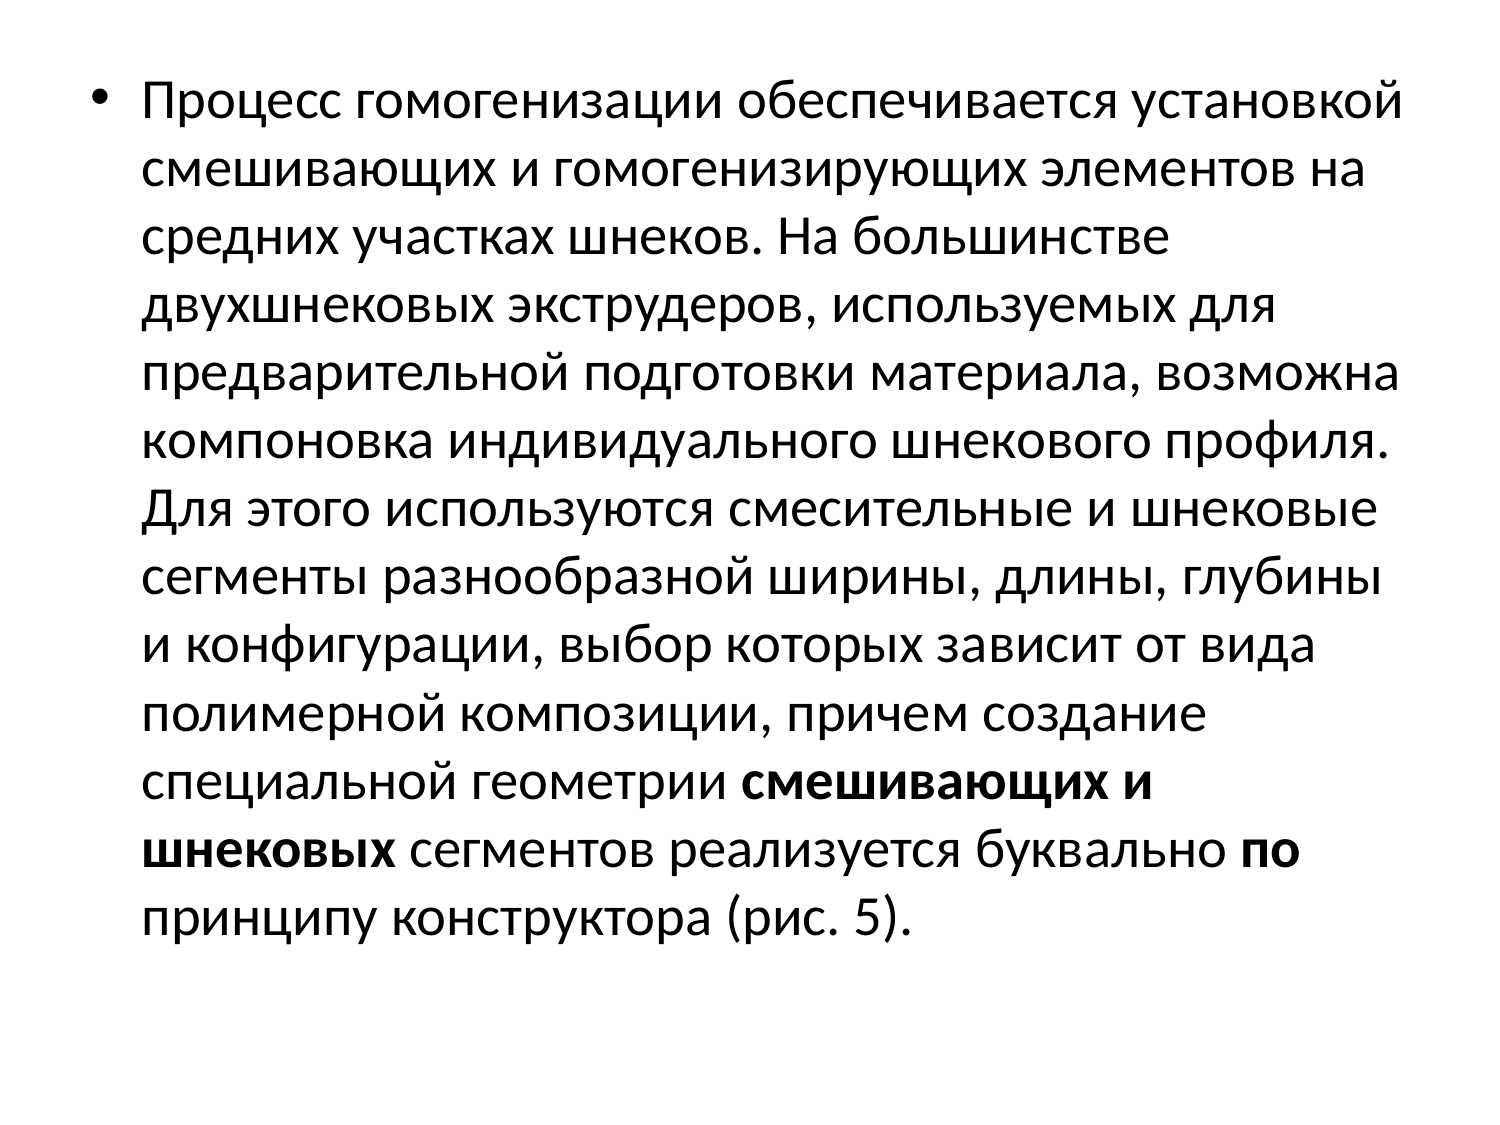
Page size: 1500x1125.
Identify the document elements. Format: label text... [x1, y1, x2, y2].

list Процесс гомогенизации обеспечивается установкой смешивающих и гомогенизирующих элементов на средних участках шнеков. На большинстве двухшнековых экструдеров, используемых для предварительной подготовки материала, возможна компоновка индивидуального шнекового профиля. Для этого используются смесительные и шнековые сегменты разнообразной ширины, длины, глубины и конфигурации, выбор которых зависит от вида полимерной композиции, причем создание специальной геометрии смешивающих и шнековых сегментов реализуется буквально по принципу конструктора (рис. 5). [75, 54, 1425, 1005]
